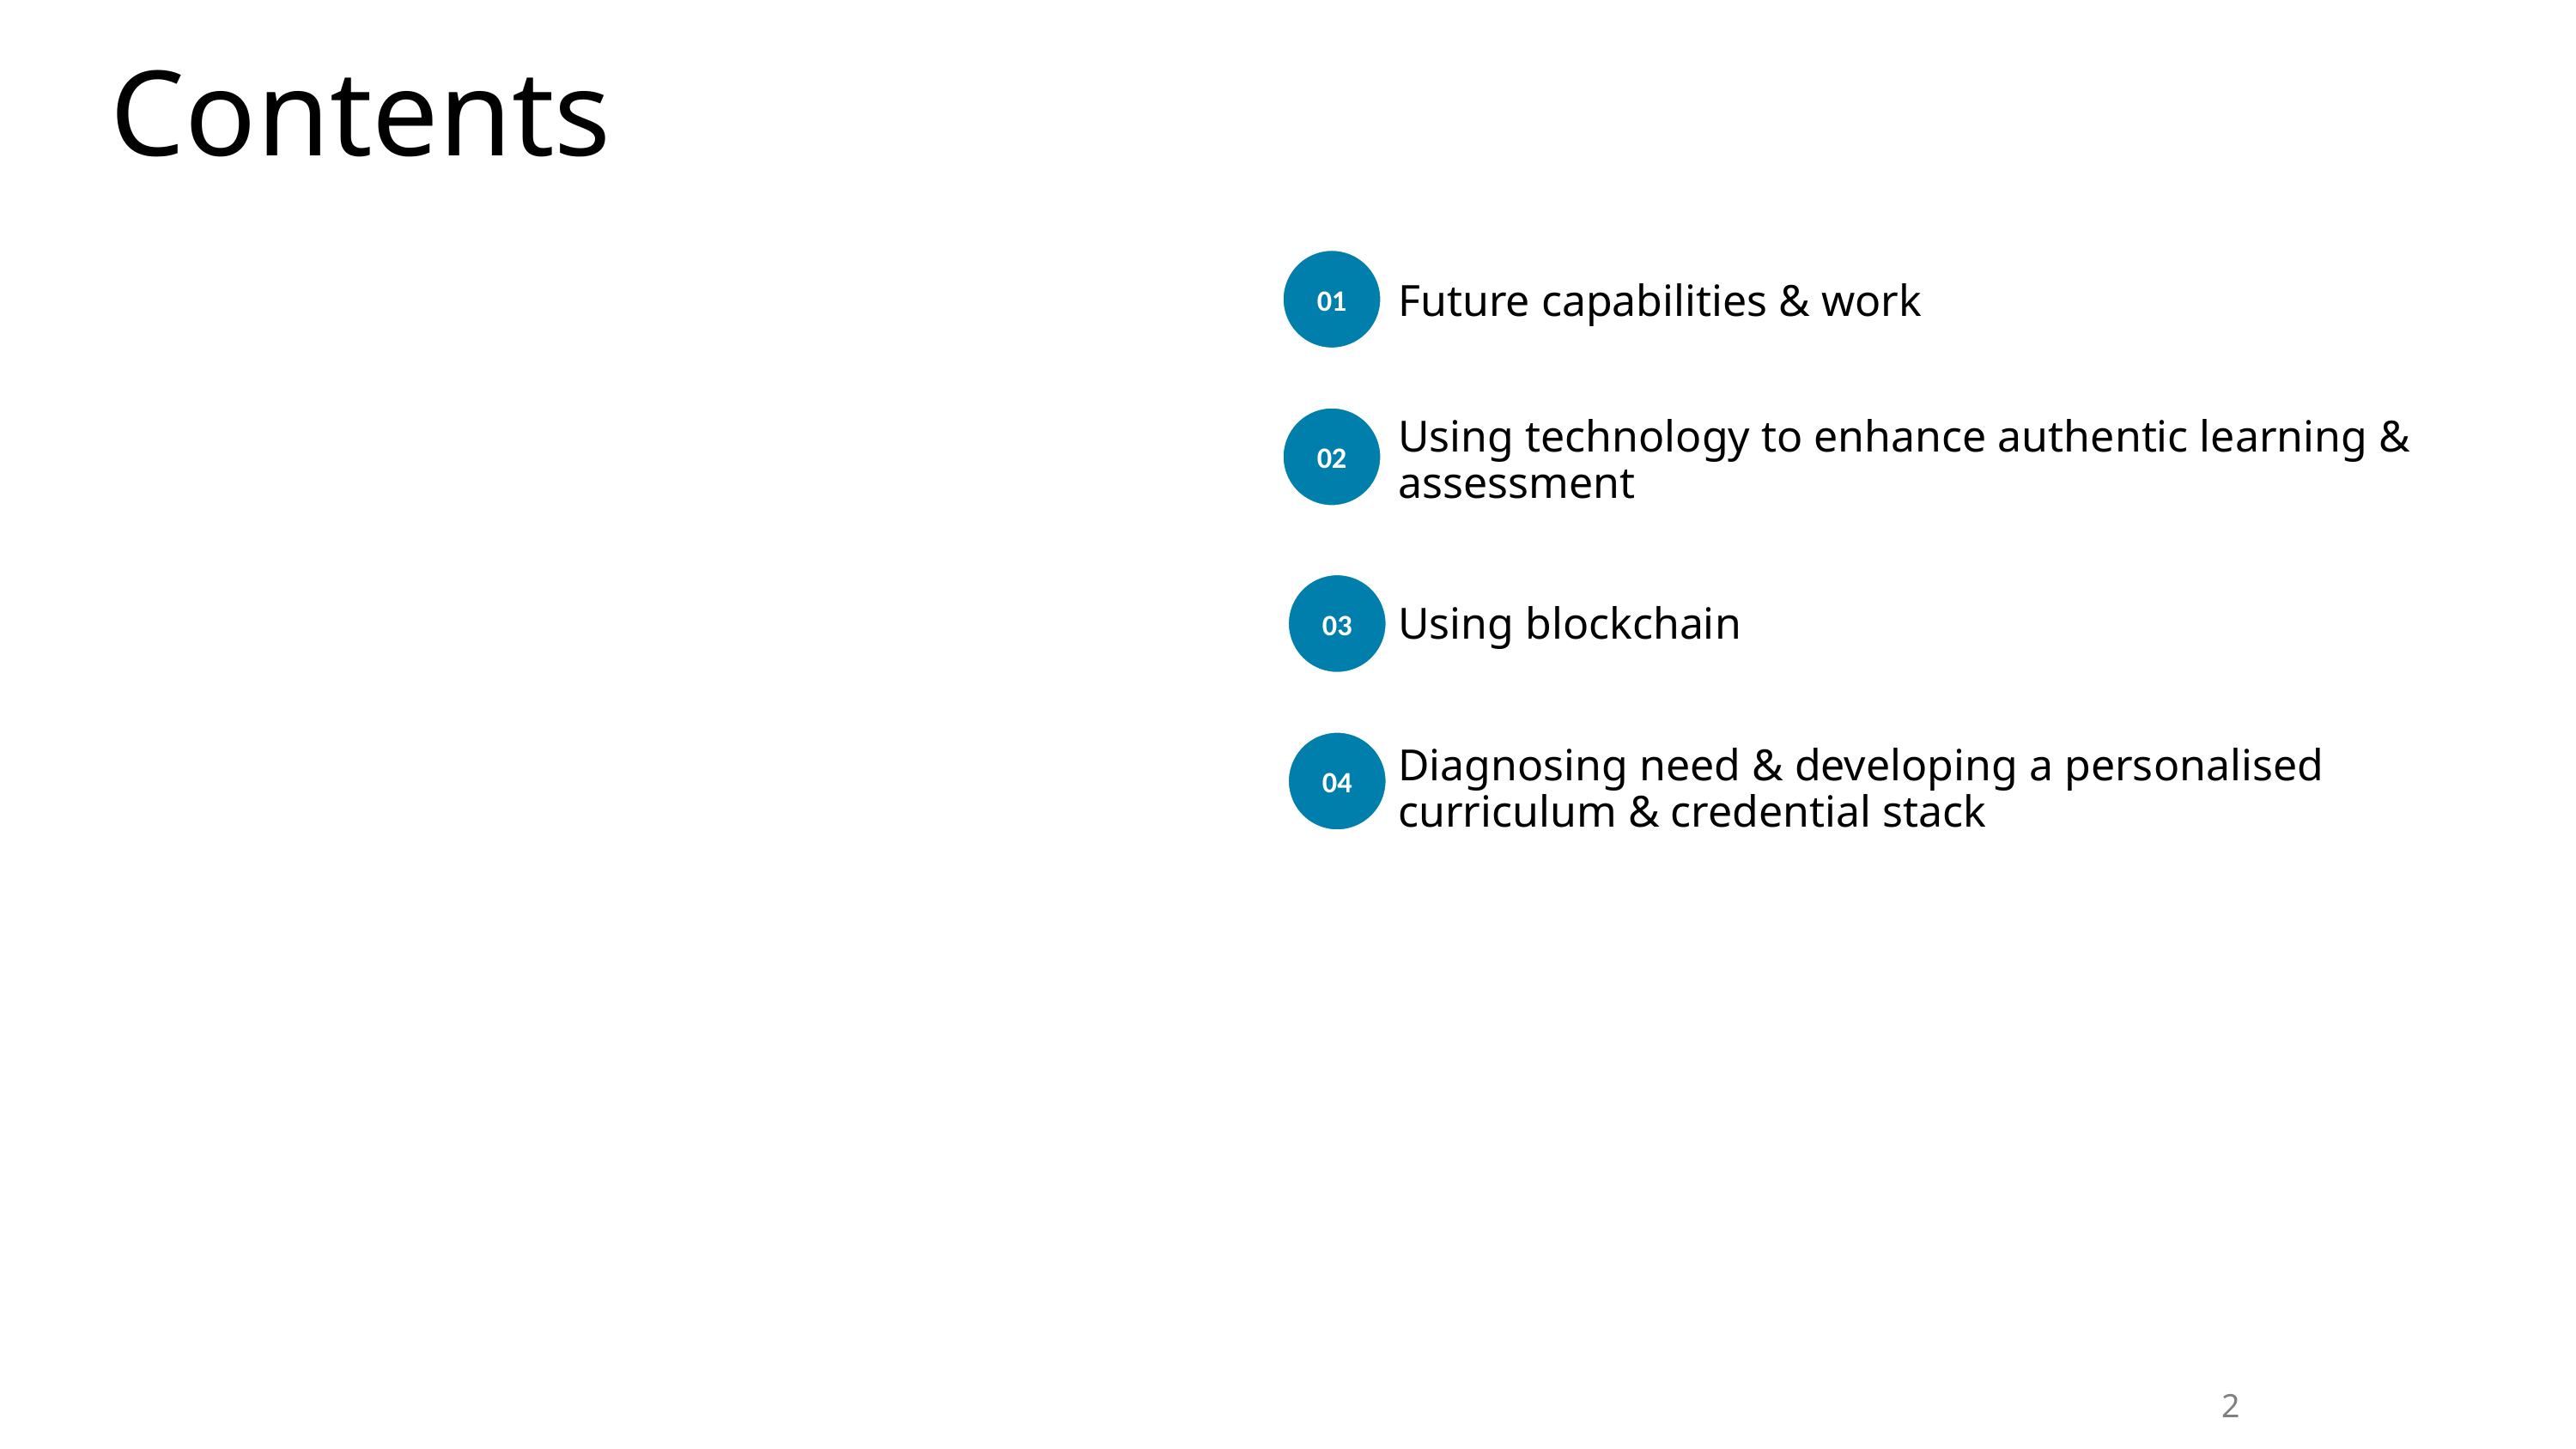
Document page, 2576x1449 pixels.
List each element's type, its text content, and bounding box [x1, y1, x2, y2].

title Contents [98, 47, 2320, 205]
text_box 01 [1281, 249, 1382, 349]
list Future capabilities & work Using technology to enhance authentic learning & assessment Using blockchain Diagnosing need & developing a personalised curriculum & credential stack [1385, 273, 2483, 1210]
text_box 02 [1281, 406, 1382, 507]
text_box 04 [1286, 731, 1388, 832]
text_box 03 [1286, 573, 1388, 674]
